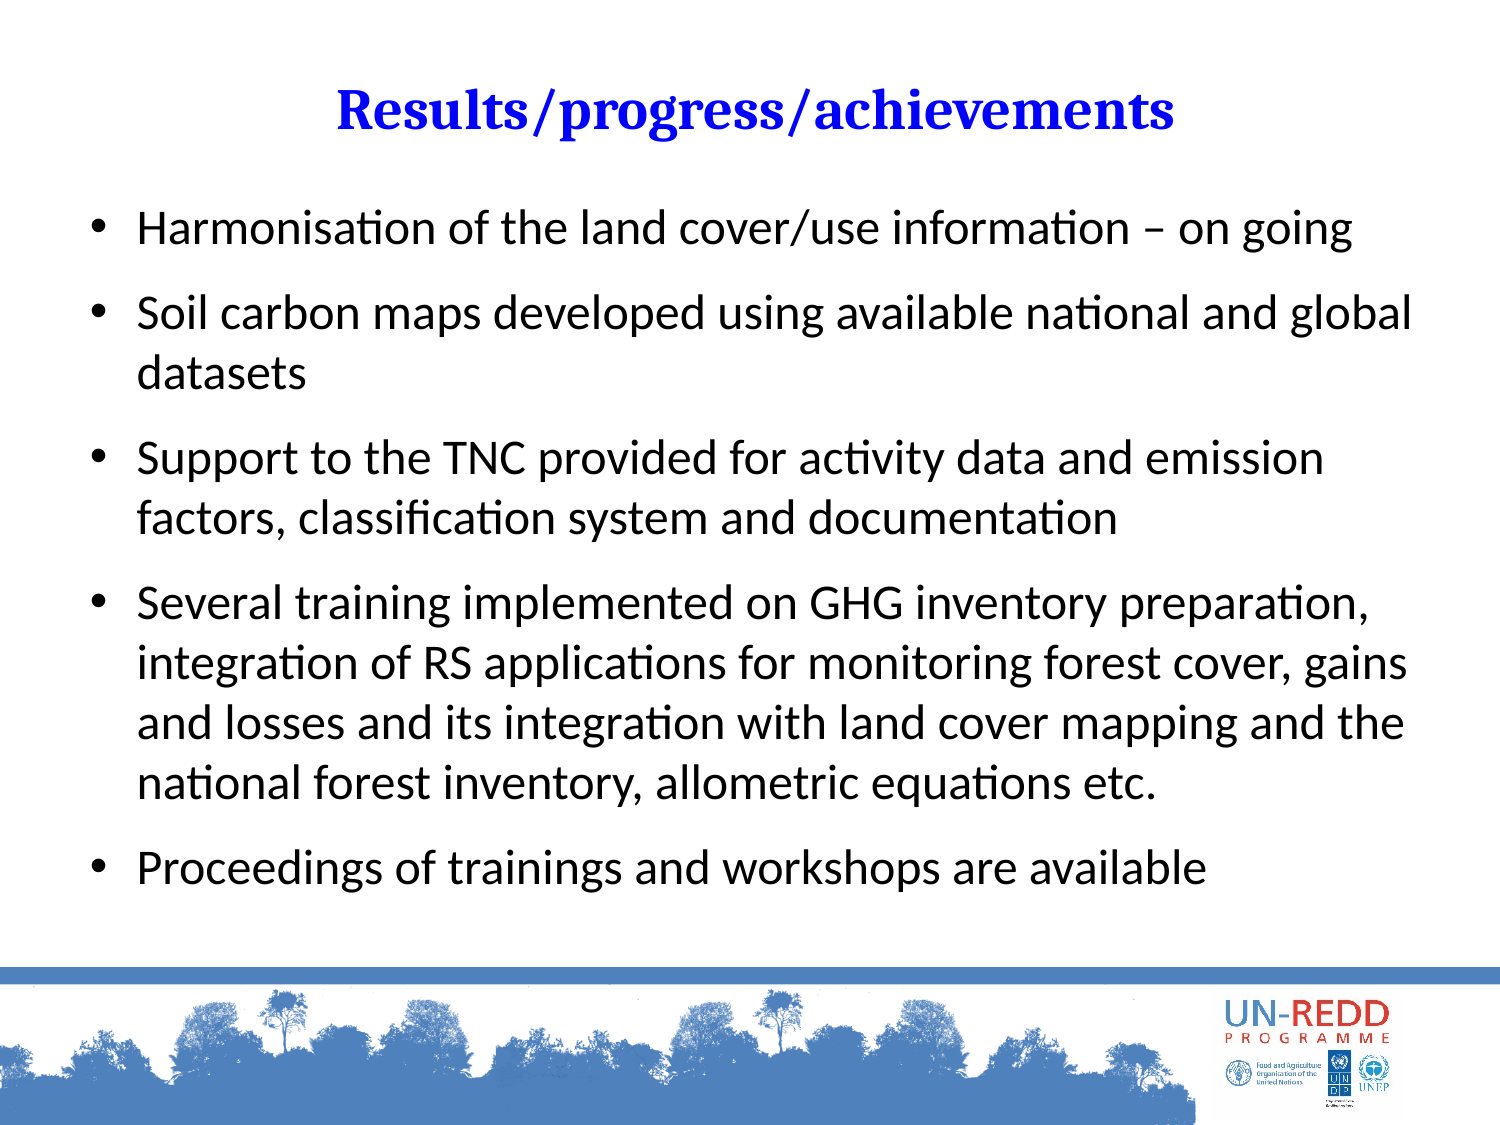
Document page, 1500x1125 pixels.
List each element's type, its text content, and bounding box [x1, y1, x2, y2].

picture [1212, 986, 1402, 1120]
picture [0, 975, 1196, 1125]
text_box Results/progress/achievements [43, 37, 1469, 175]
text_box Harmonisation of the land cover/use information – on going Soil carbon maps developed using available national and global datasets Support to the TNC provided for activity data and emission factors, classification system and documentation Several training implemented on GHG inventory preparation, integration of RS applications for monitoring forest cover, gains and losses and its integration with land cover mapping and the national forest inventory, allometric equations etc. Proceedings of trainings and workshops are available [75, 187, 1457, 903]
